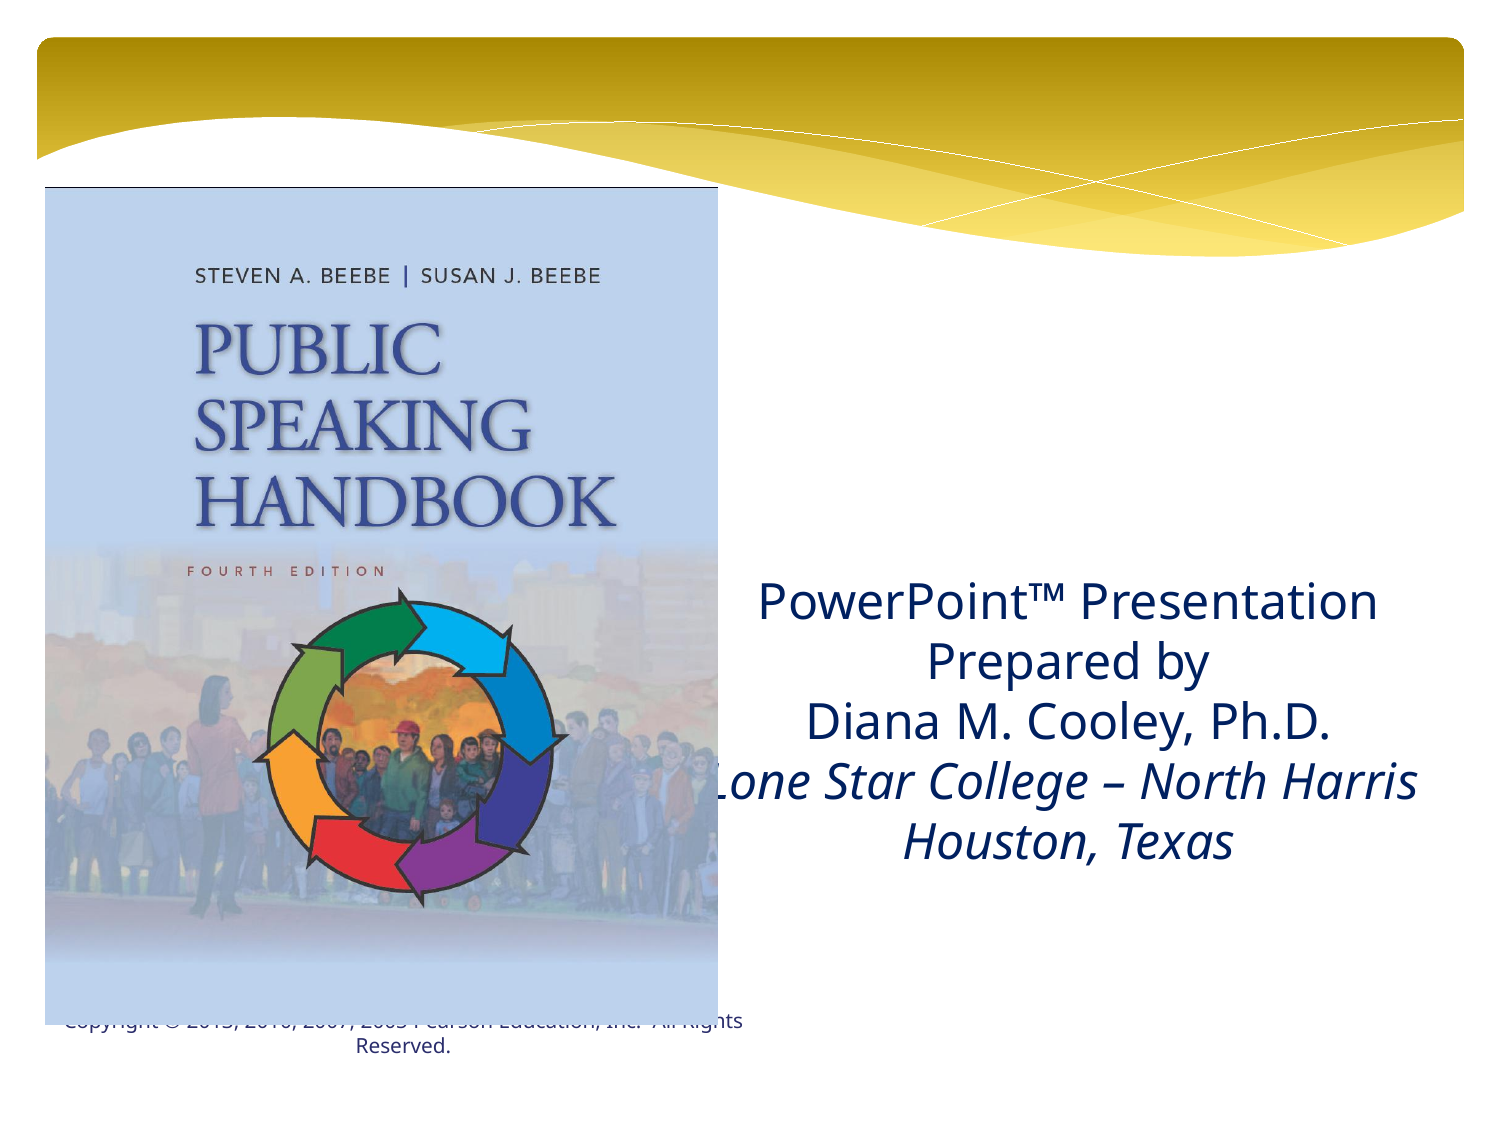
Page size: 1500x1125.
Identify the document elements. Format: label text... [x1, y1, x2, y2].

footer Copyright © 2013, 2010, 2007, 2005 Pearson Education, Inc. All Rights Reserved. [31, 1025, 775, 1086]
picture [44, 187, 718, 1026]
text_box PowerPoint™ Presentation Prepared by Diana M. Cooley, Ph.D. Lone Star College – North Harris Houston, Texas [723, 562, 1450, 878]
